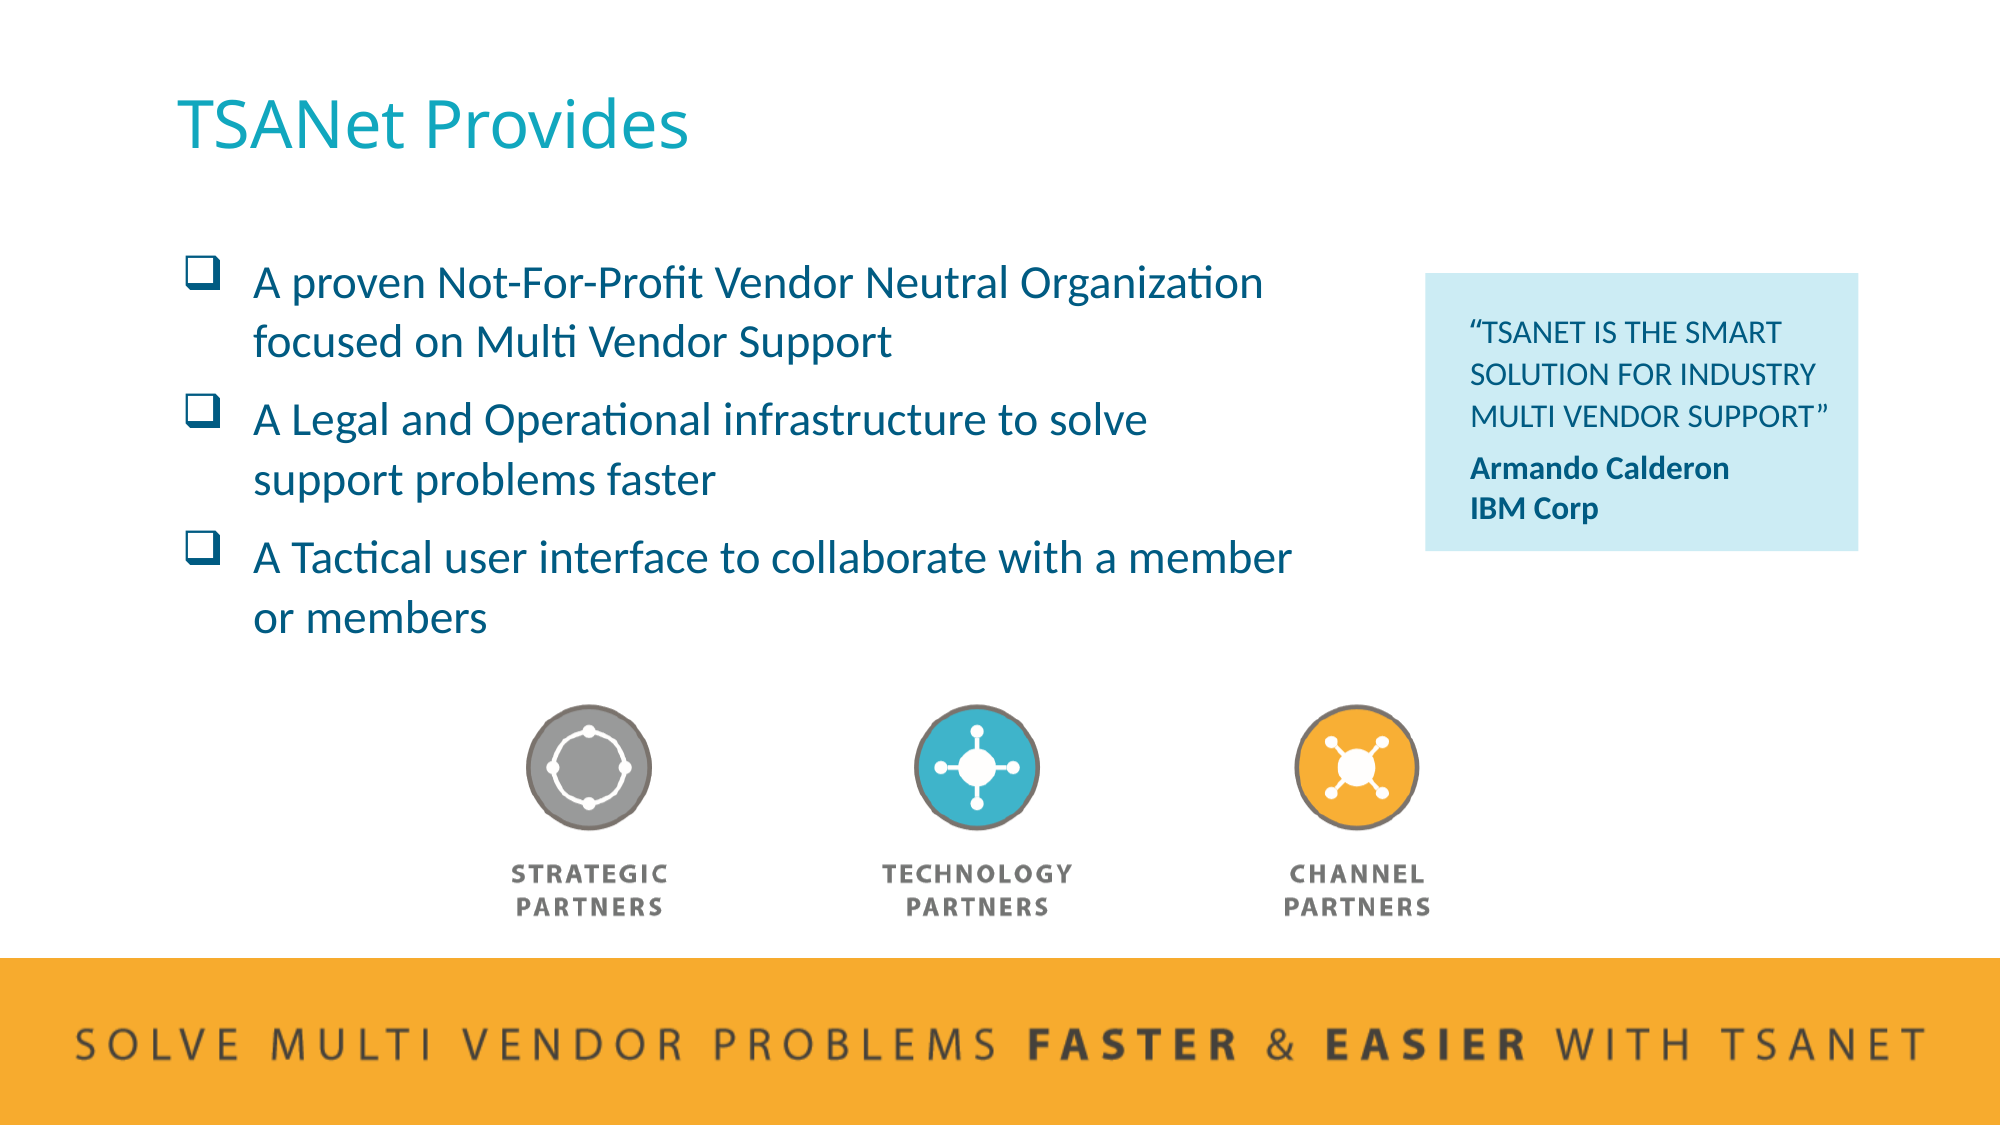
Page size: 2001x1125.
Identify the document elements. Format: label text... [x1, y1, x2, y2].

title TSANet Provides [110, 71, 1859, 172]
list A proven Not-For-Profit Vendor Neutral Organization focused on Multi Vendor Support A Legal and Operational infrastructure to solve support problems faster A Tactical user interface to collaborate with a member or members [125, 239, 1323, 652]
picture [0, 957, 2000, 1125]
picture [452, 680, 1503, 949]
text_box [1398, 272, 1859, 580]
